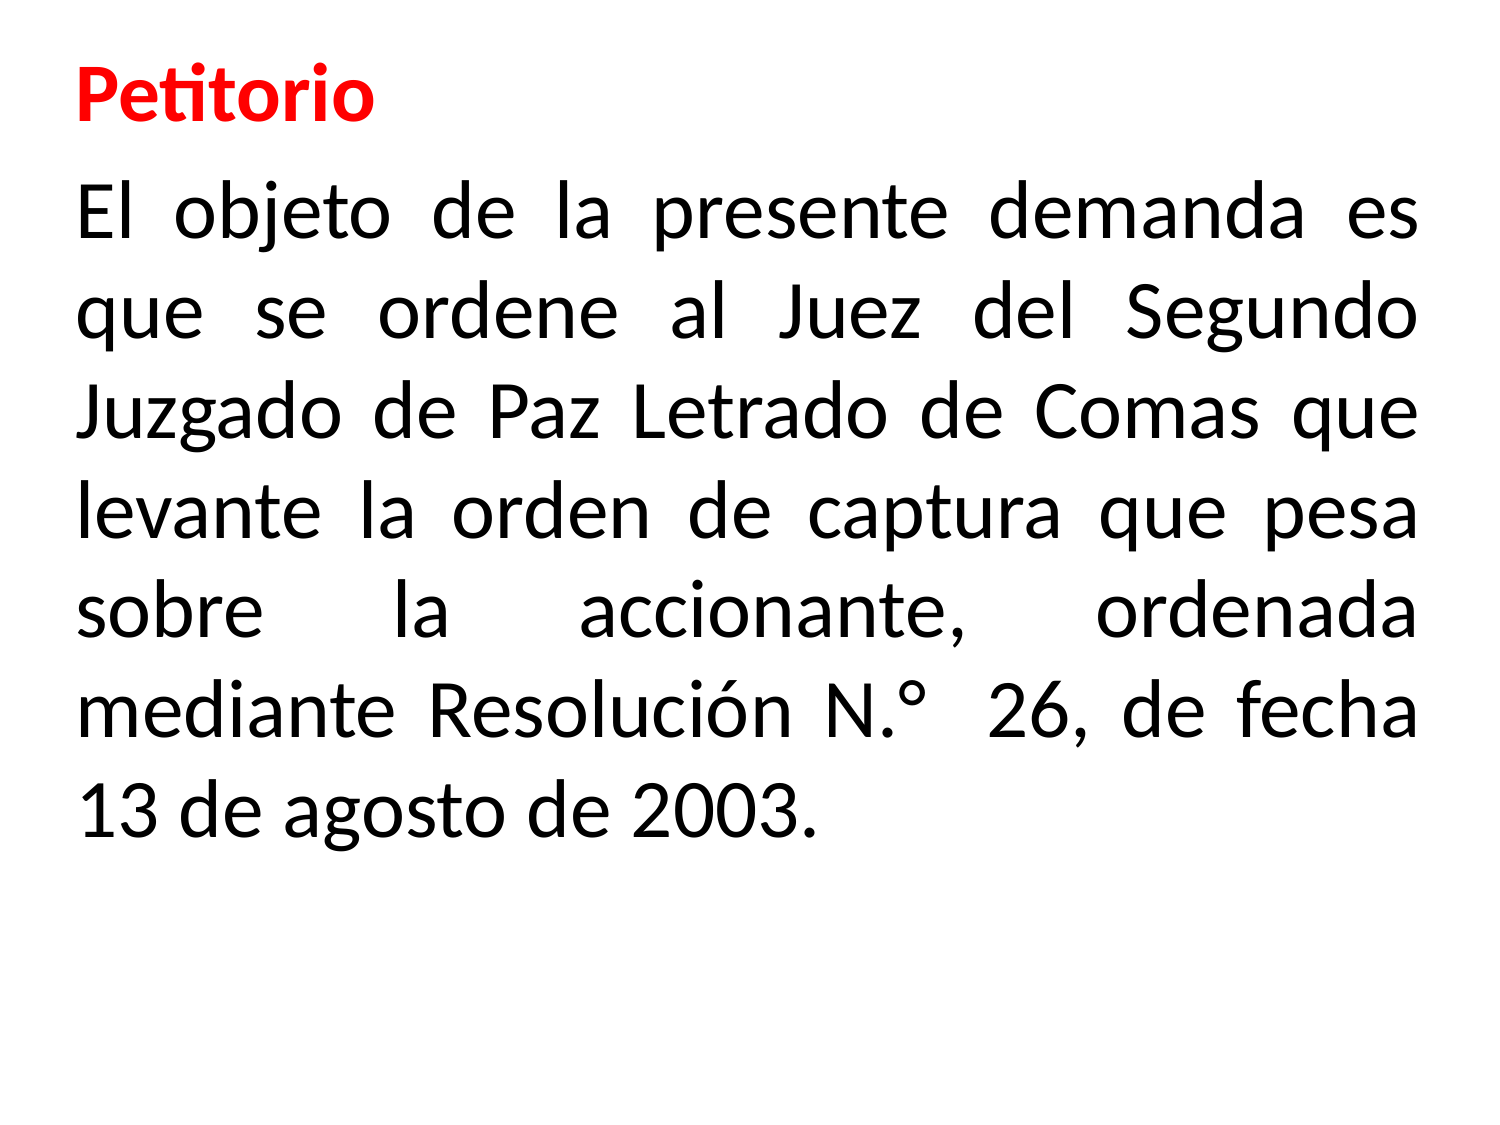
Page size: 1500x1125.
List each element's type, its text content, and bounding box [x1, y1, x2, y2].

list Petitorio El objeto de la presente demanda es que se ordene al Juez del Segundo Juzgado de Paz Letrado de Comas que levante la orden de captura que pesa sobre la accionante, ordenada mediante Resolución N.° 26, de fecha 13 de agosto de 2003. [53, 30, 1436, 1125]
